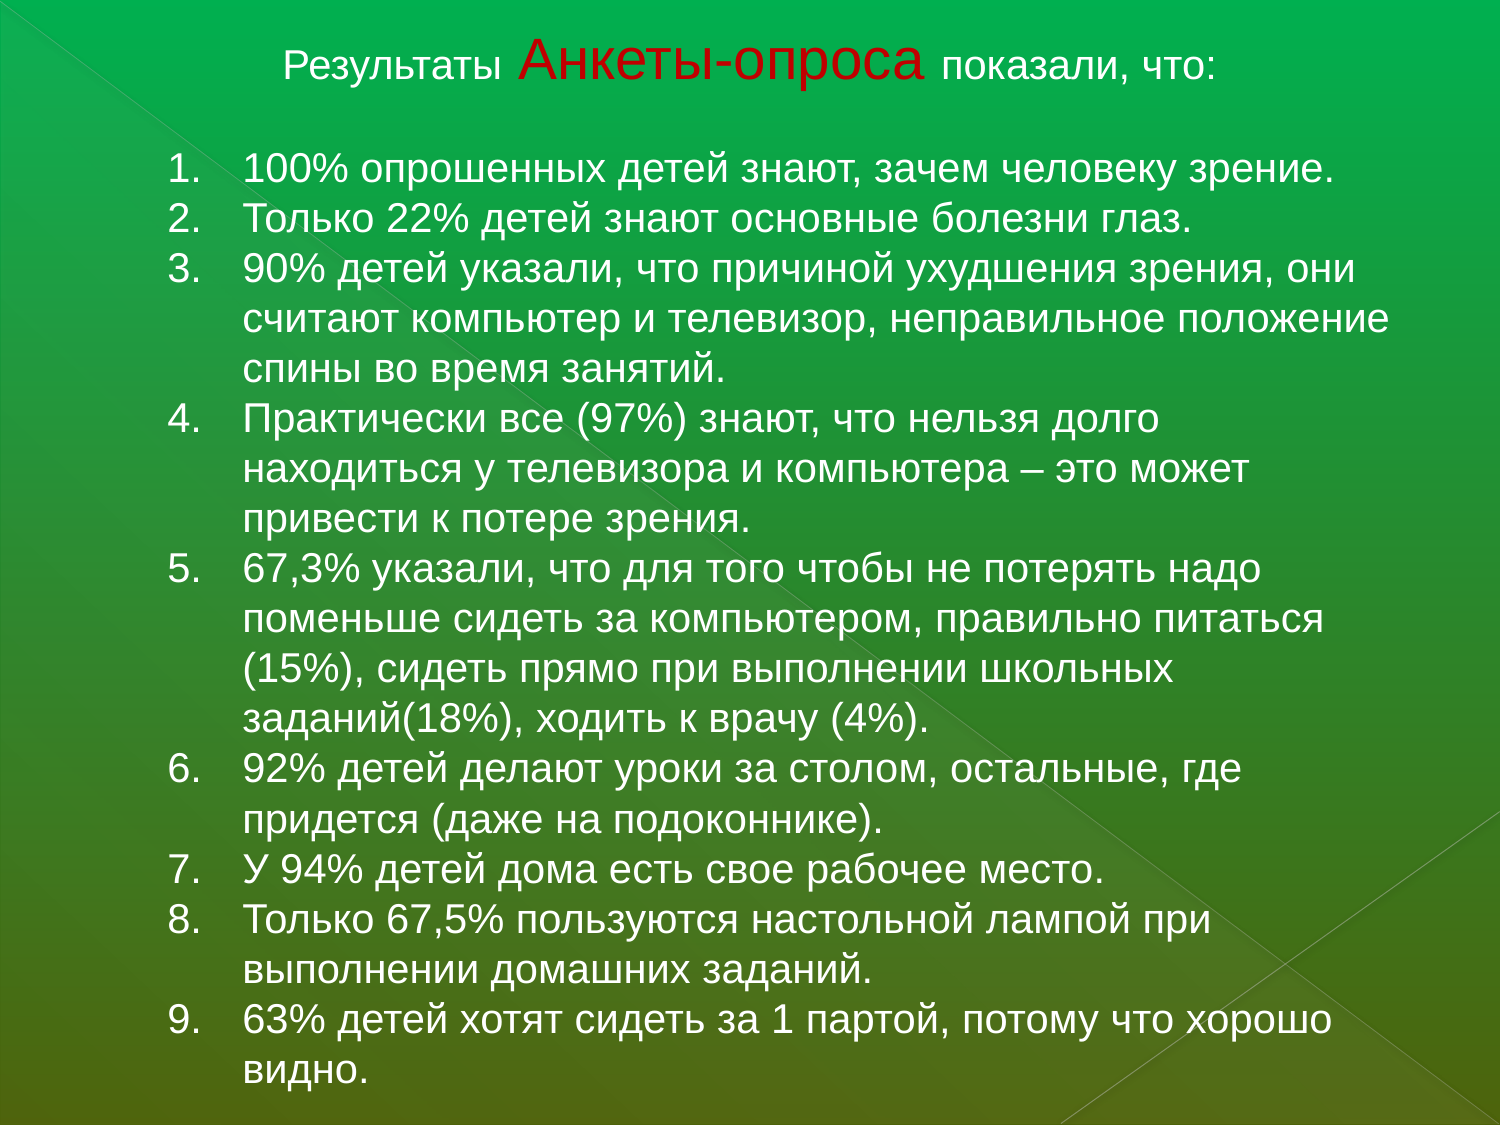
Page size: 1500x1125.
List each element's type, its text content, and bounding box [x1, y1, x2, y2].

text_box Результаты Анкеты-опроса показали, что: 100% опрошенных детей знают, зачем человеку зрение. Только 22% детей знают основные болезни глаз. 90% детей указали, что причиной ухудшения зрения, они считают компьютер и телевизор, неправильное положение спины во время занятий. Практически все (97%) знают, что нельзя долго находиться у телевизора и компьютера – это может привести к потере зрения. 67,3% указали, что для того чтобы не потерять надо поменьше сидеть за компьютером, правильно питаться (15%), сидеть прямо при выполнении школьных заданий(18%), ходить к врачу (4%). 92% детей делают уроки за столом, остальные, где придется (даже на подоконнике). У 94% детей дома есть свое рабочее место. Только 67,5% пользуются настольной лампой при выполнении домашних заданий. 63% детей хотят сидеть за 1 партой, потому что хорошо видно. [152, 13, 1407, 1125]
